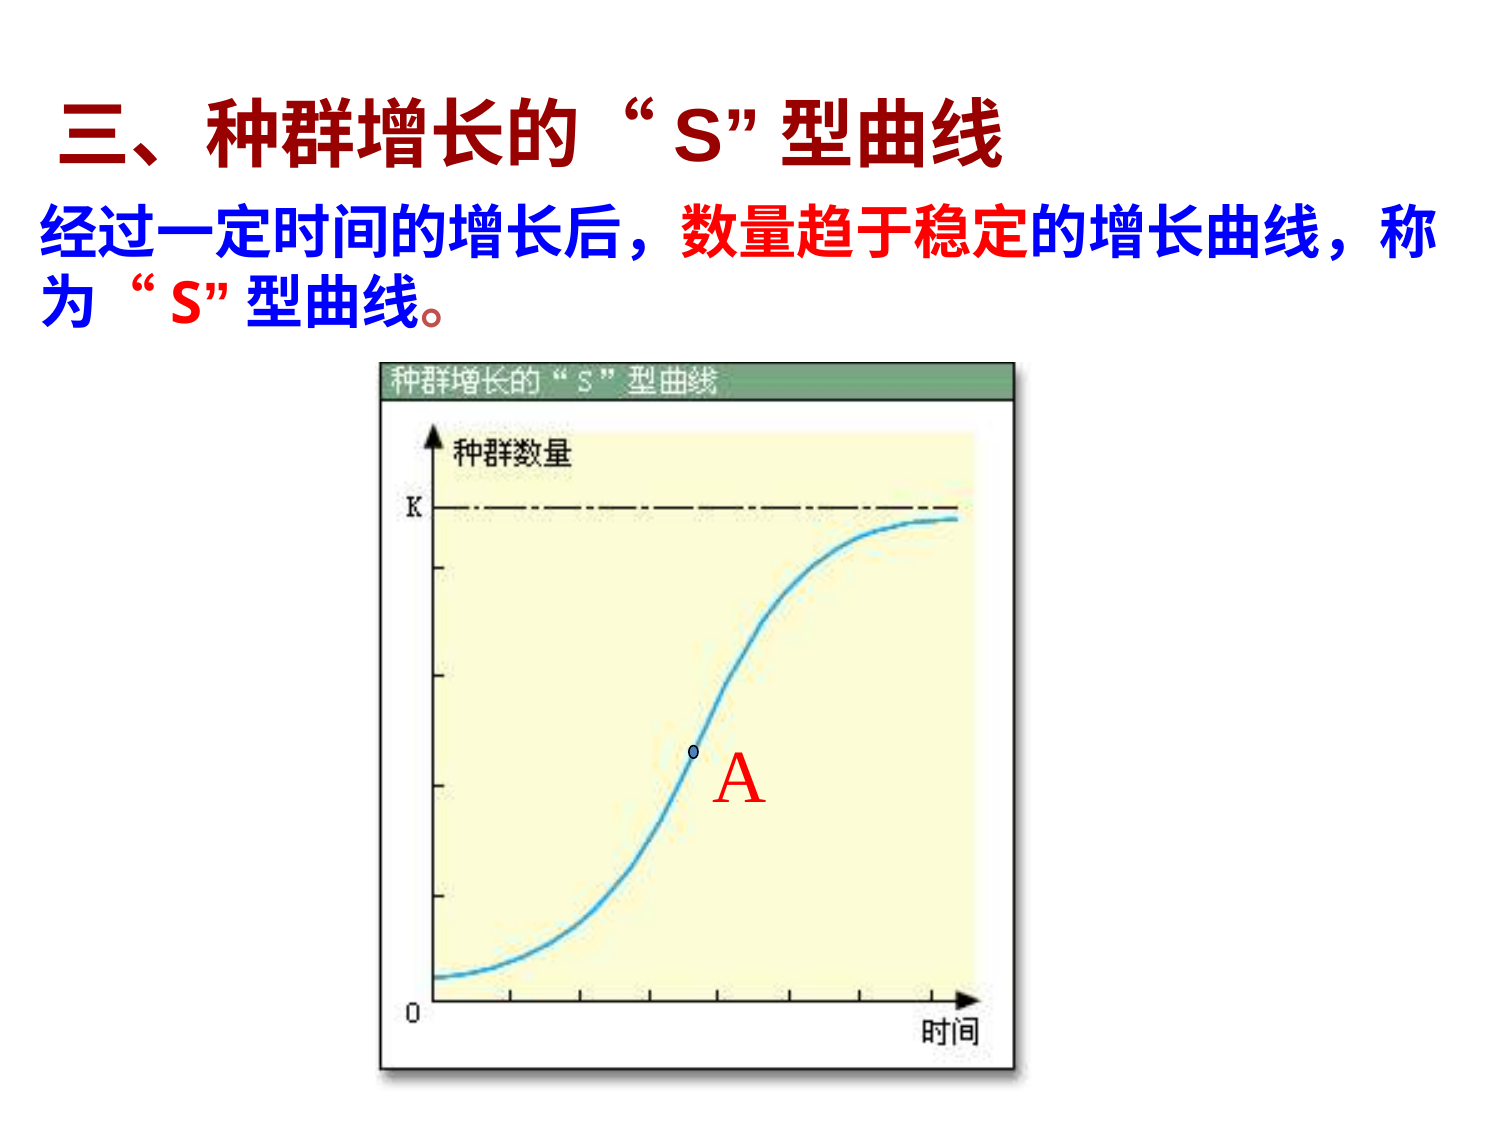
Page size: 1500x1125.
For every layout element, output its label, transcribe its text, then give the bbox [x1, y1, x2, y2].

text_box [374, 362, 1031, 1091]
text_box 三、种群增长的“S”型曲线 [41, 79, 1057, 185]
text_box 经过一定时间的增长后，数量趋于稳定的增长曲线，称为“S”型曲线。 [24, 187, 1466, 343]
